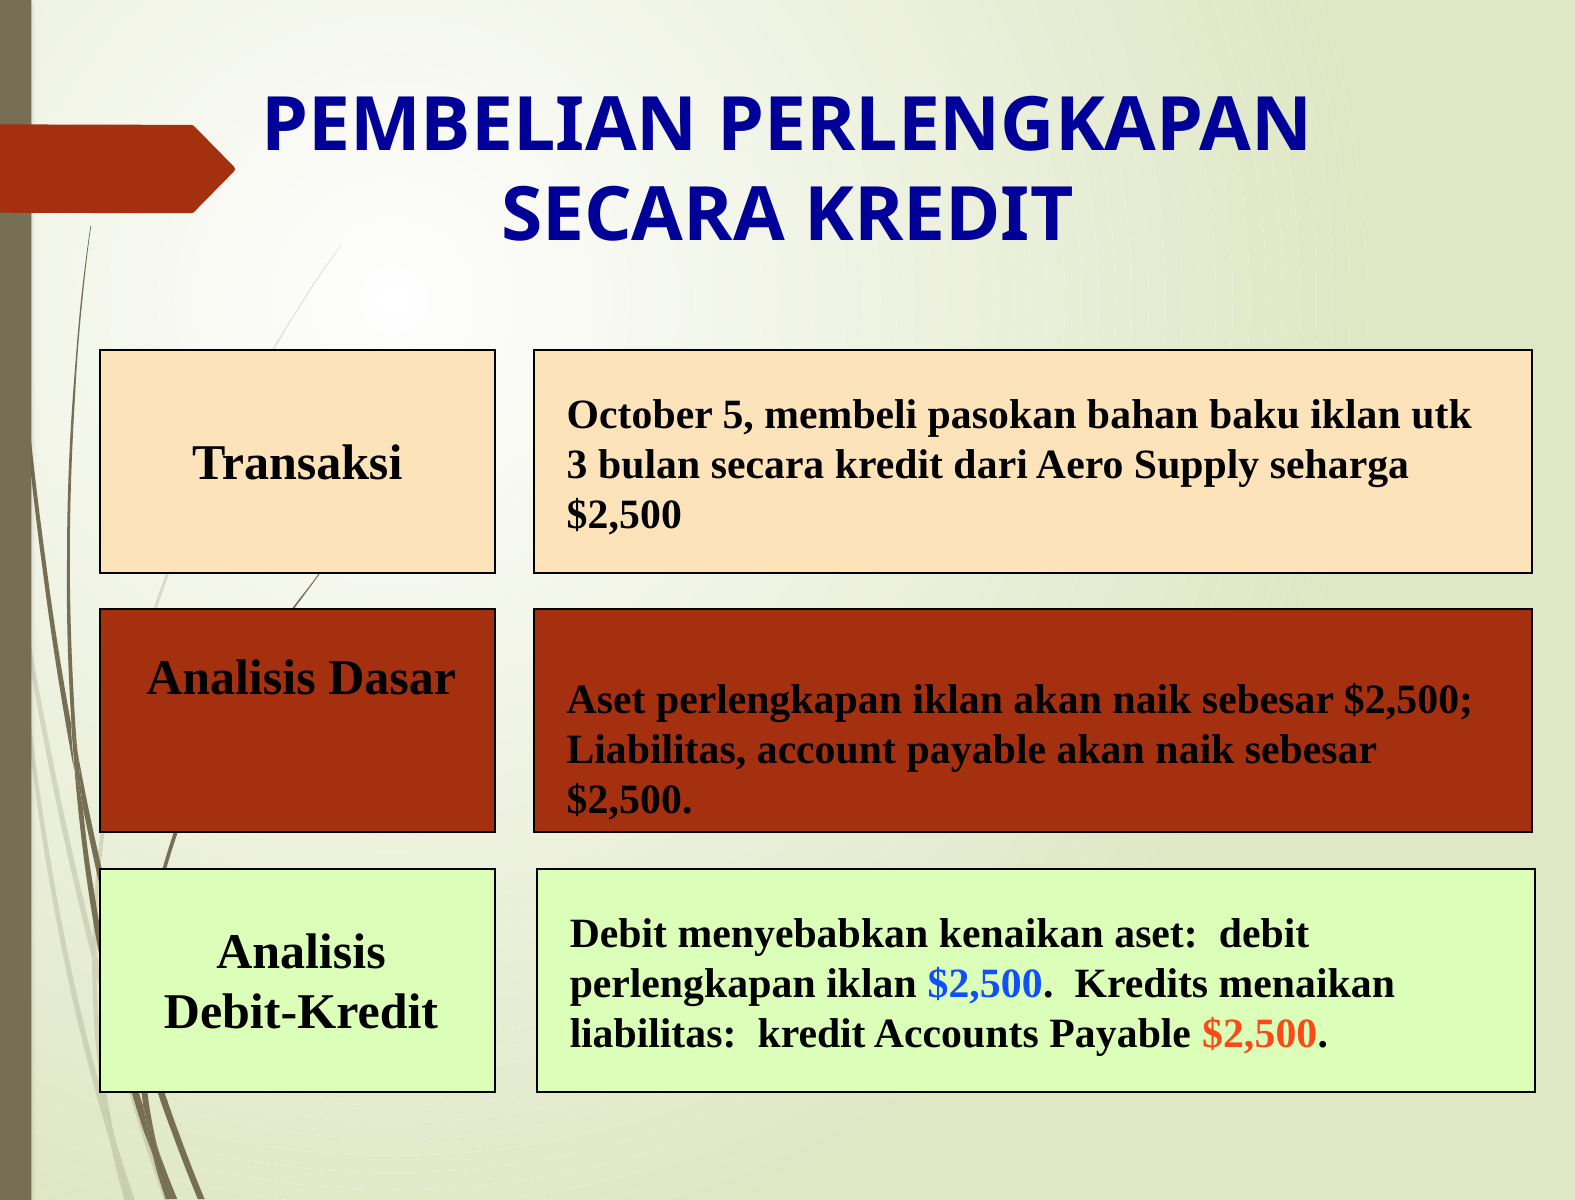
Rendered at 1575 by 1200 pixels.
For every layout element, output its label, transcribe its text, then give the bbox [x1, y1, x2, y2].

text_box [99, 349, 1536, 1092]
text_box PEMBELIAN PERLENGKAPAN SECARA KREDIT [139, 68, 1436, 263]
